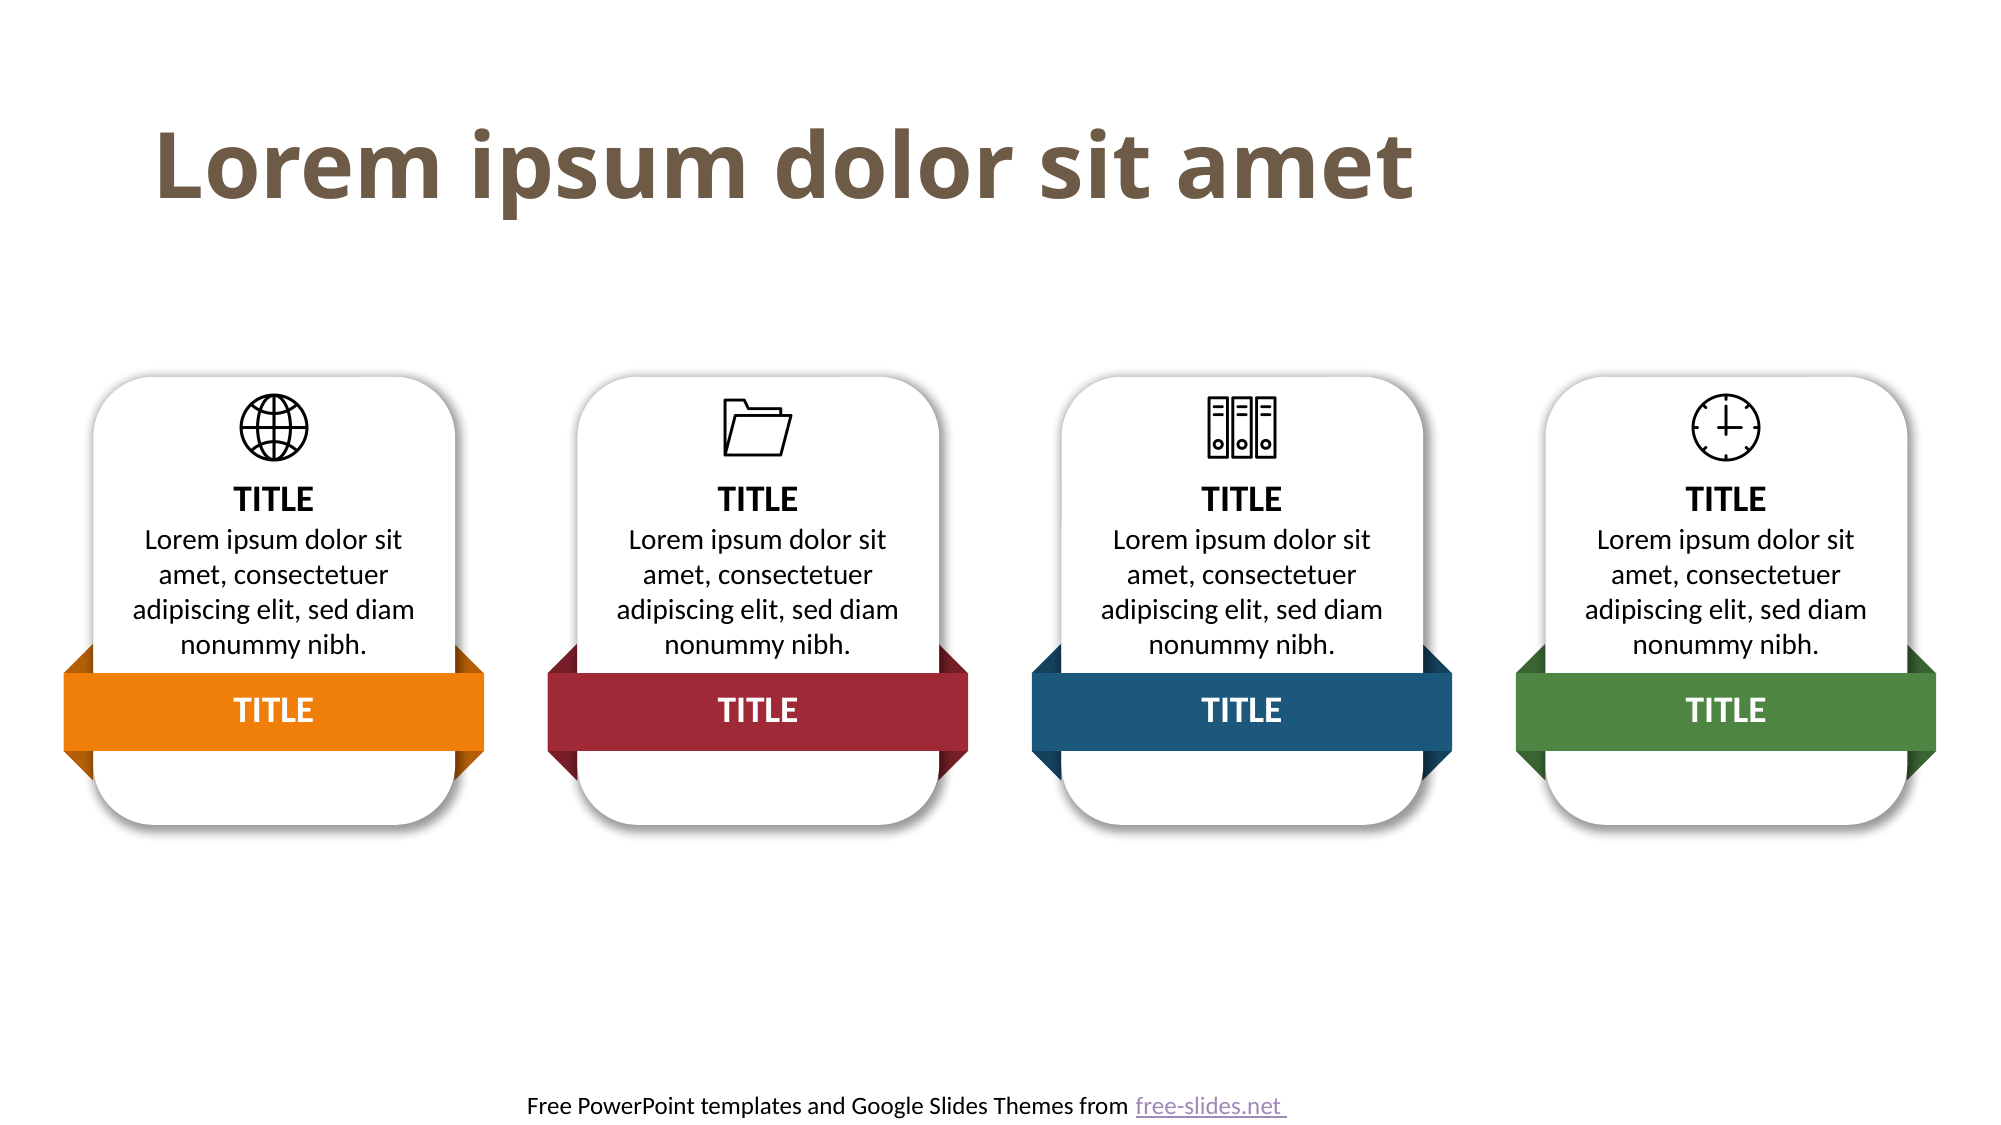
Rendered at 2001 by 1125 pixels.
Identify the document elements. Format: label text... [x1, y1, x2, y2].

title Lorem ipsum dolor sit amet [137, 59, 1677, 278]
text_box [63, 376, 485, 825]
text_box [1515, 376, 1937, 825]
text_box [1031, 376, 1453, 825]
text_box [547, 376, 969, 825]
text_box Free PowerPoint templates and Google Slides Themes from free-slides.net [460, 1082, 1354, 1121]
